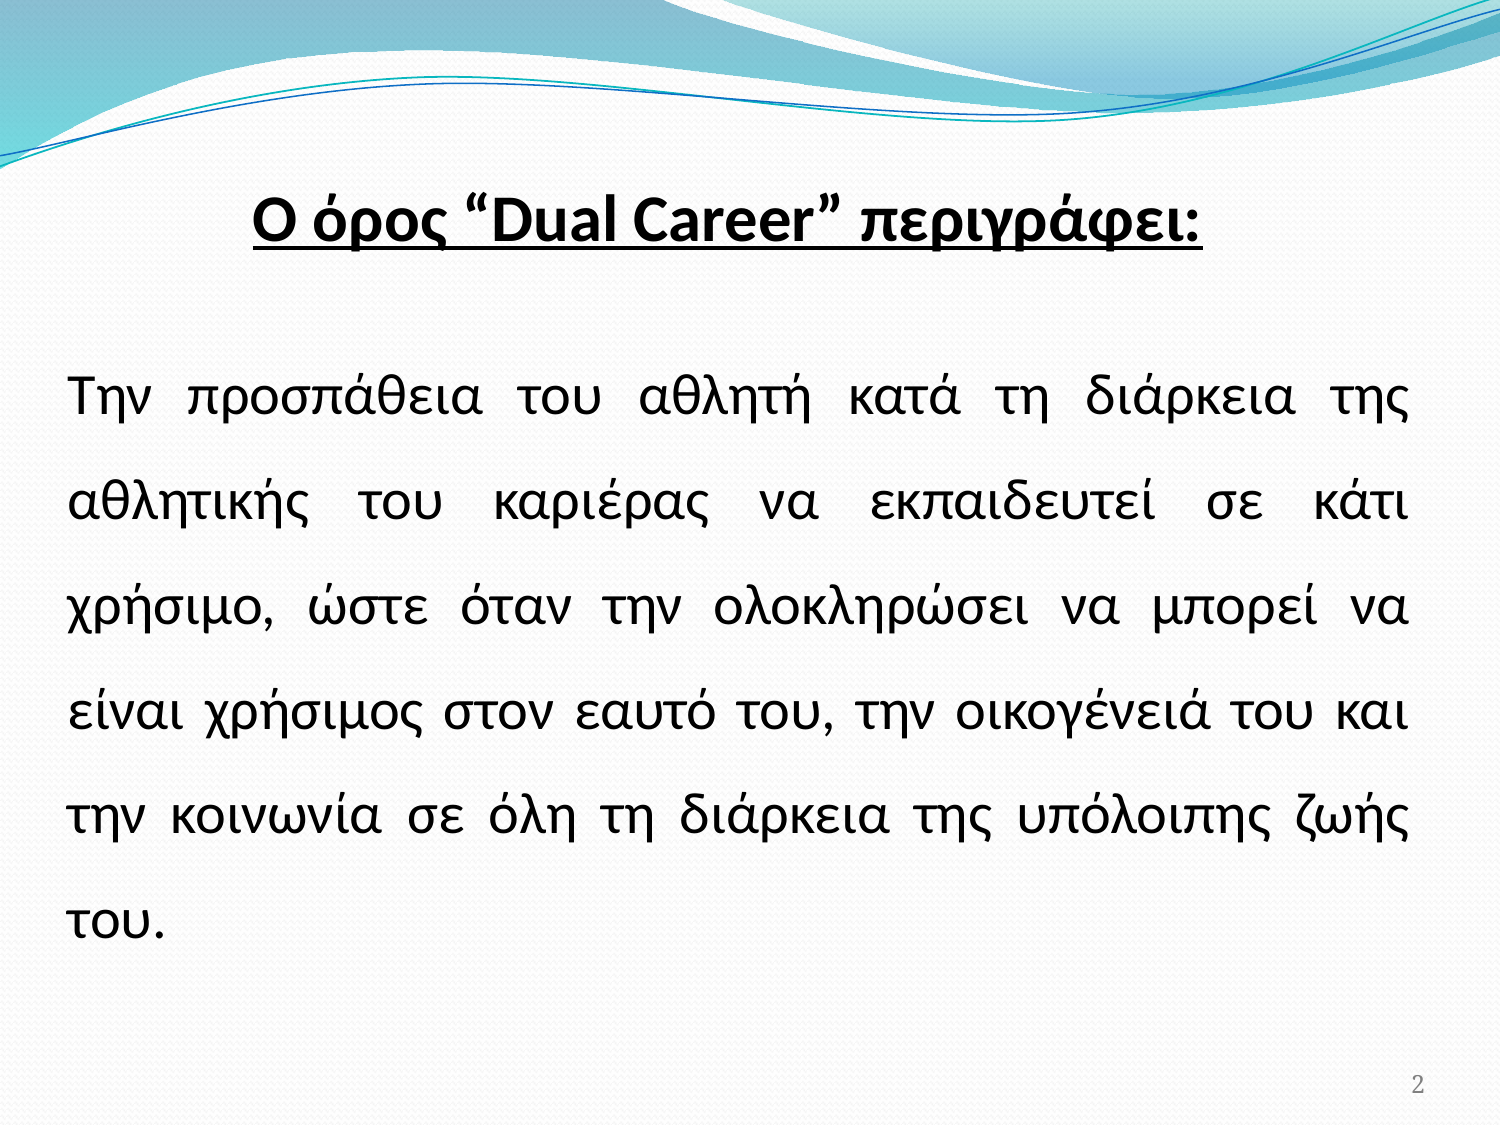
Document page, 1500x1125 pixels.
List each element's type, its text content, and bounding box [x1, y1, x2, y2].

slide_number 2 [1299, 1042, 1425, 1103]
title Ο όρος “Dual Career” περιγράφει: [0, 125, 1471, 256]
list Την προσπάθεια του αθλητή κατά τη διάρκεια της αθλητικής του καριέρας να εκπαιδευτεί σε κάτι χρήσιμο, ώστε όταν την ολοκληρώσει να μπορεί να είναι χρήσιμος στον εαυτό του, την οικογένειά του και την κοινωνία σε όλη τη διάρκεια της υπόλοιπης ζωής του. [53, 314, 1425, 979]
